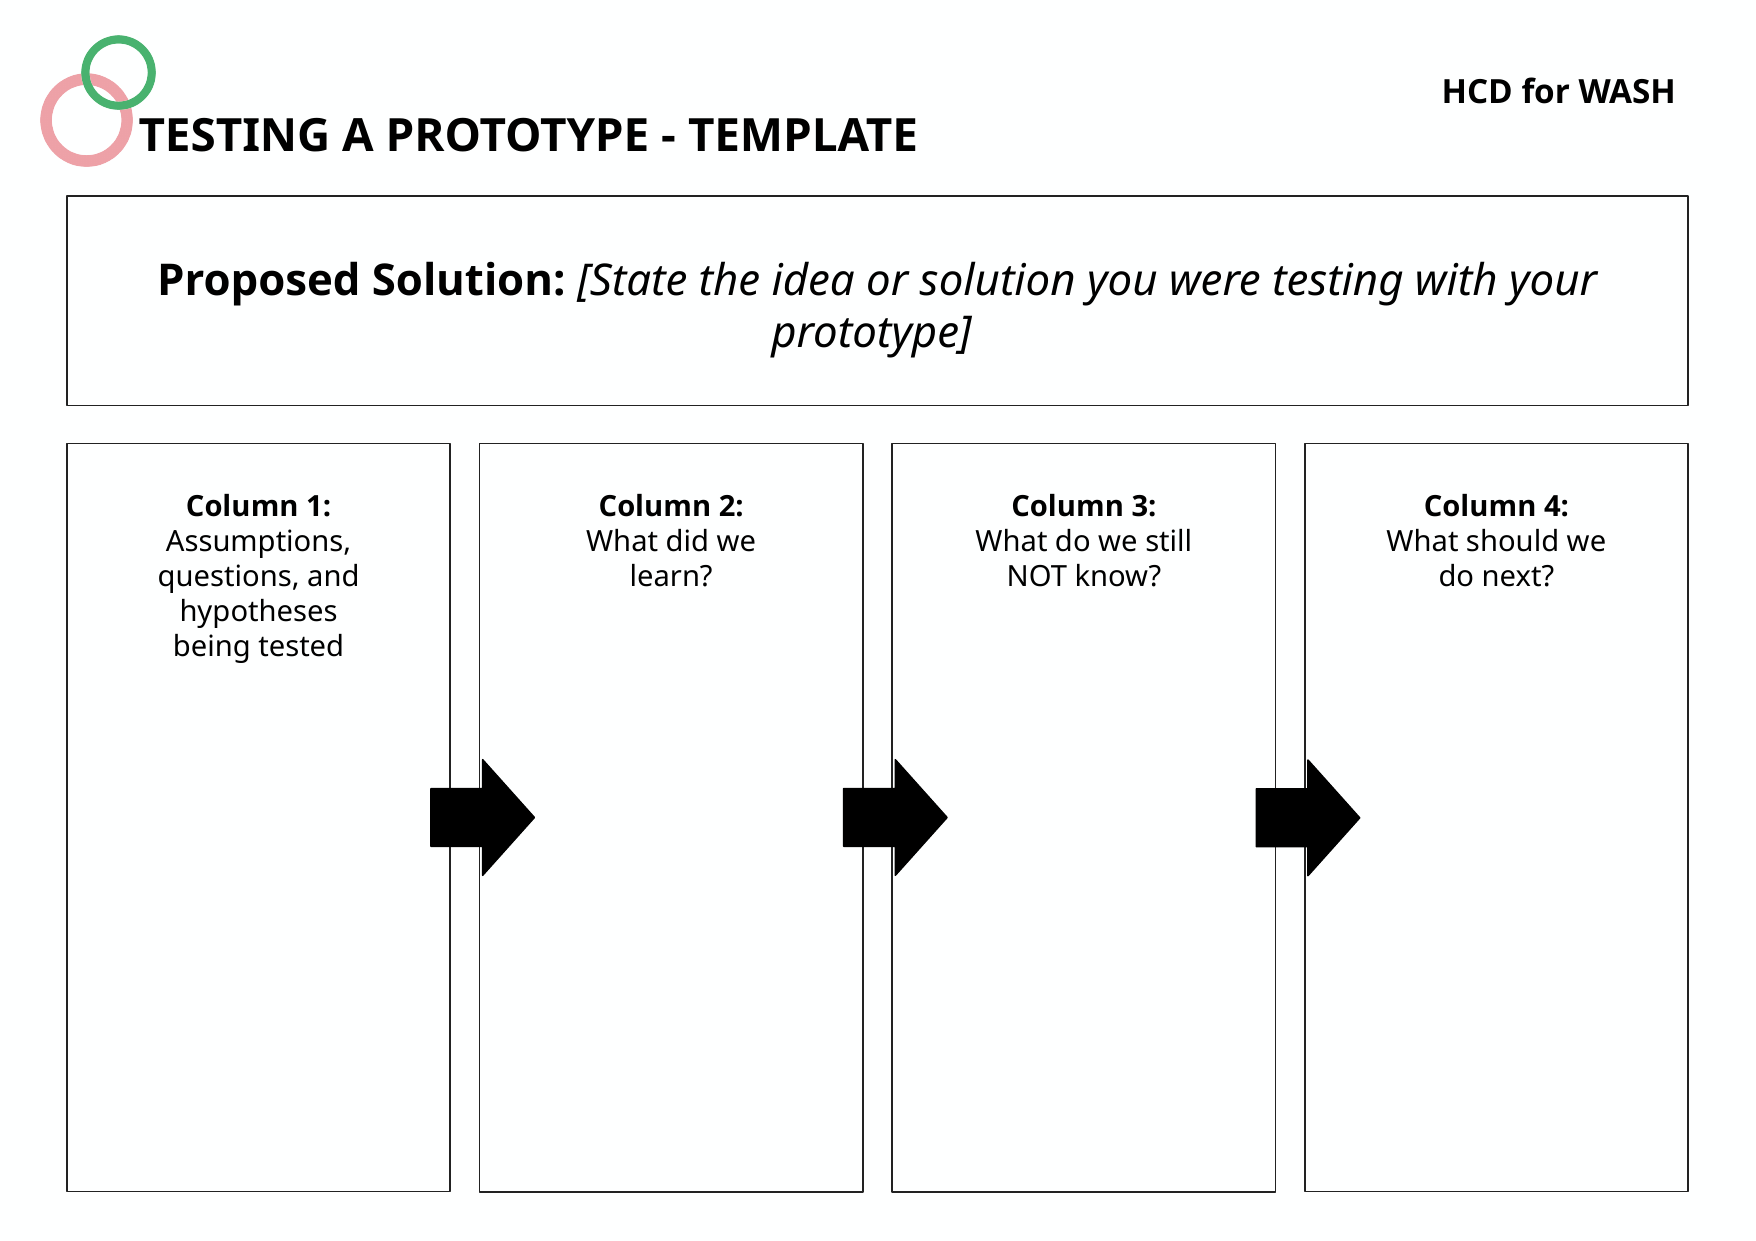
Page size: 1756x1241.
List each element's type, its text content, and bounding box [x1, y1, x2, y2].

text_box [892, 443, 1276, 1193]
text_box TESTING A PROTOTYPE - TEMPLATE [123, 91, 978, 176]
text_box Column 1: Assumptions, questions, and hypotheses being tested [121, 472, 396, 678]
text_box [479, 443, 863, 1193]
text_box Column 3: What do we still NOT know? [947, 472, 1221, 608]
text_box Column 2: What did we learn? [534, 472, 809, 678]
text_box [430, 759, 535, 876]
text_box [66, 443, 451, 1192]
text_box Column 4: What should we do next? [1359, 472, 1634, 608]
text_box [843, 759, 948, 876]
text_box [1256, 760, 1360, 876]
text_box [66, 196, 1689, 406]
picture [39, 34, 156, 167]
text_box Proposed Solution: [State the idea or solution you were testing with your prototype] [99, 236, 1656, 372]
text_box HCD for WASH [1246, 43, 1692, 137]
text_box [1304, 443, 1689, 1192]
